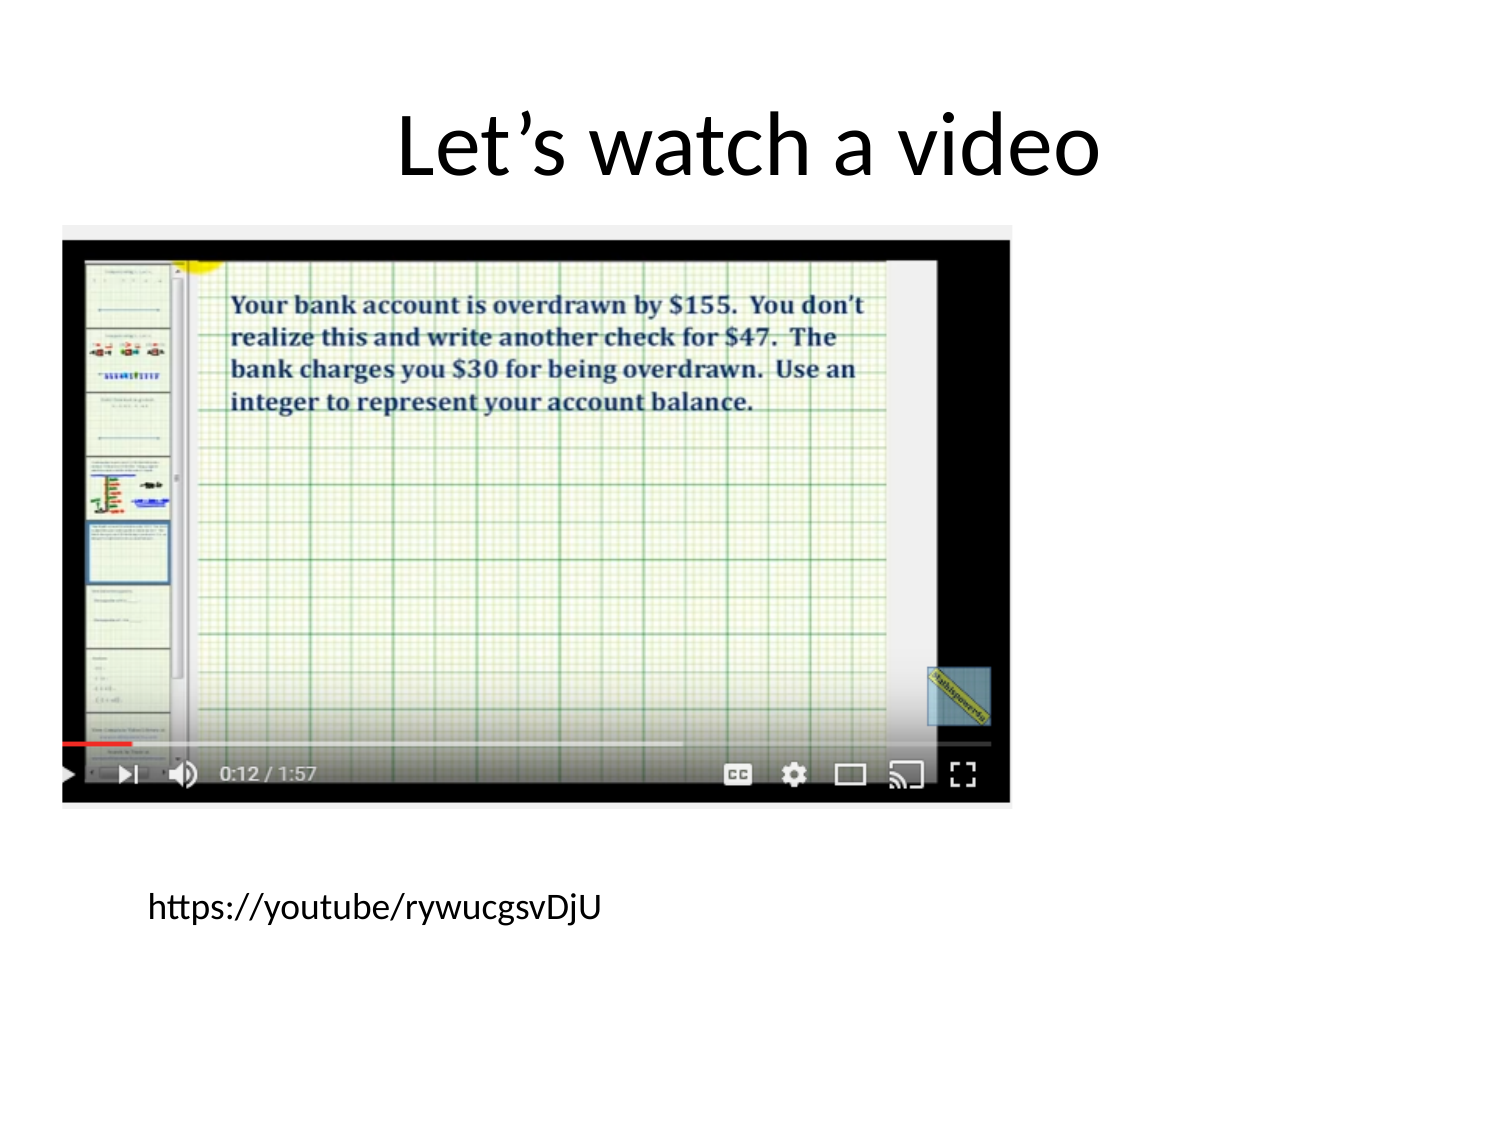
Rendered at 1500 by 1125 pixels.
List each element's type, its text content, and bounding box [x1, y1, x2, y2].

text_box https://youtube/rywucgsvDjU [132, 874, 618, 935]
picture [62, 224, 1013, 809]
title Let’s watch a video [75, 45, 1425, 233]
